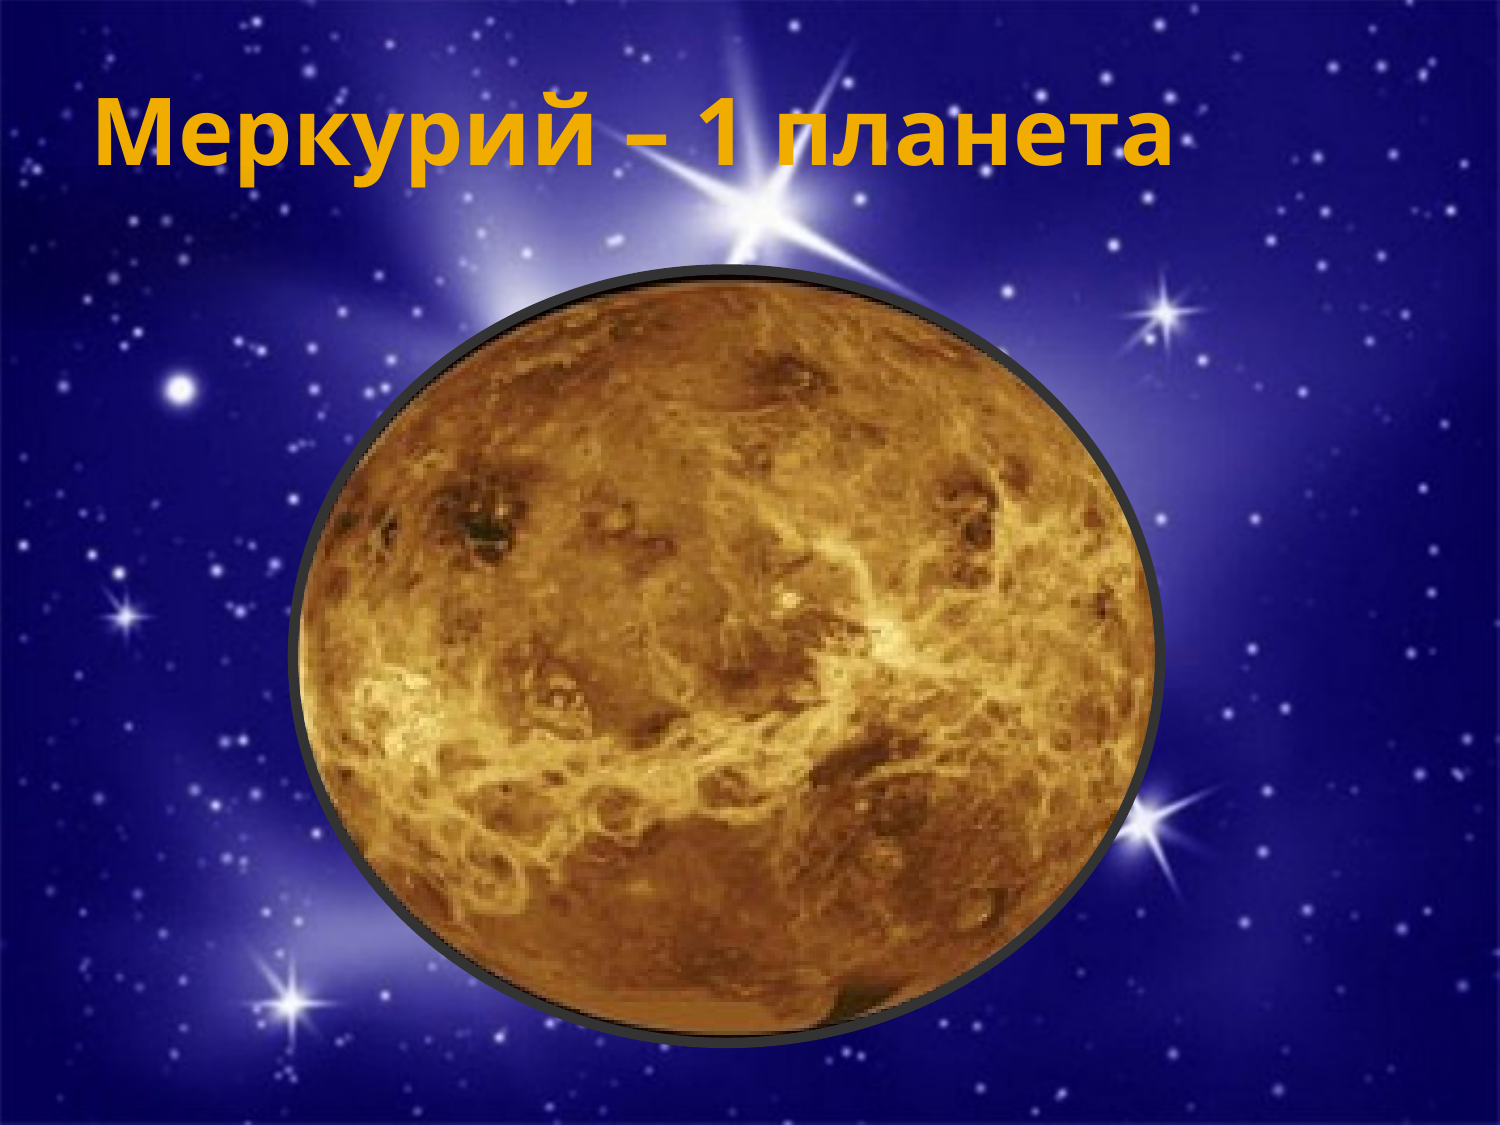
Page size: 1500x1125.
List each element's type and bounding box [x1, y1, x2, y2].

picture [0, 0, 1500, 1125]
list [292, 269, 1161, 1043]
